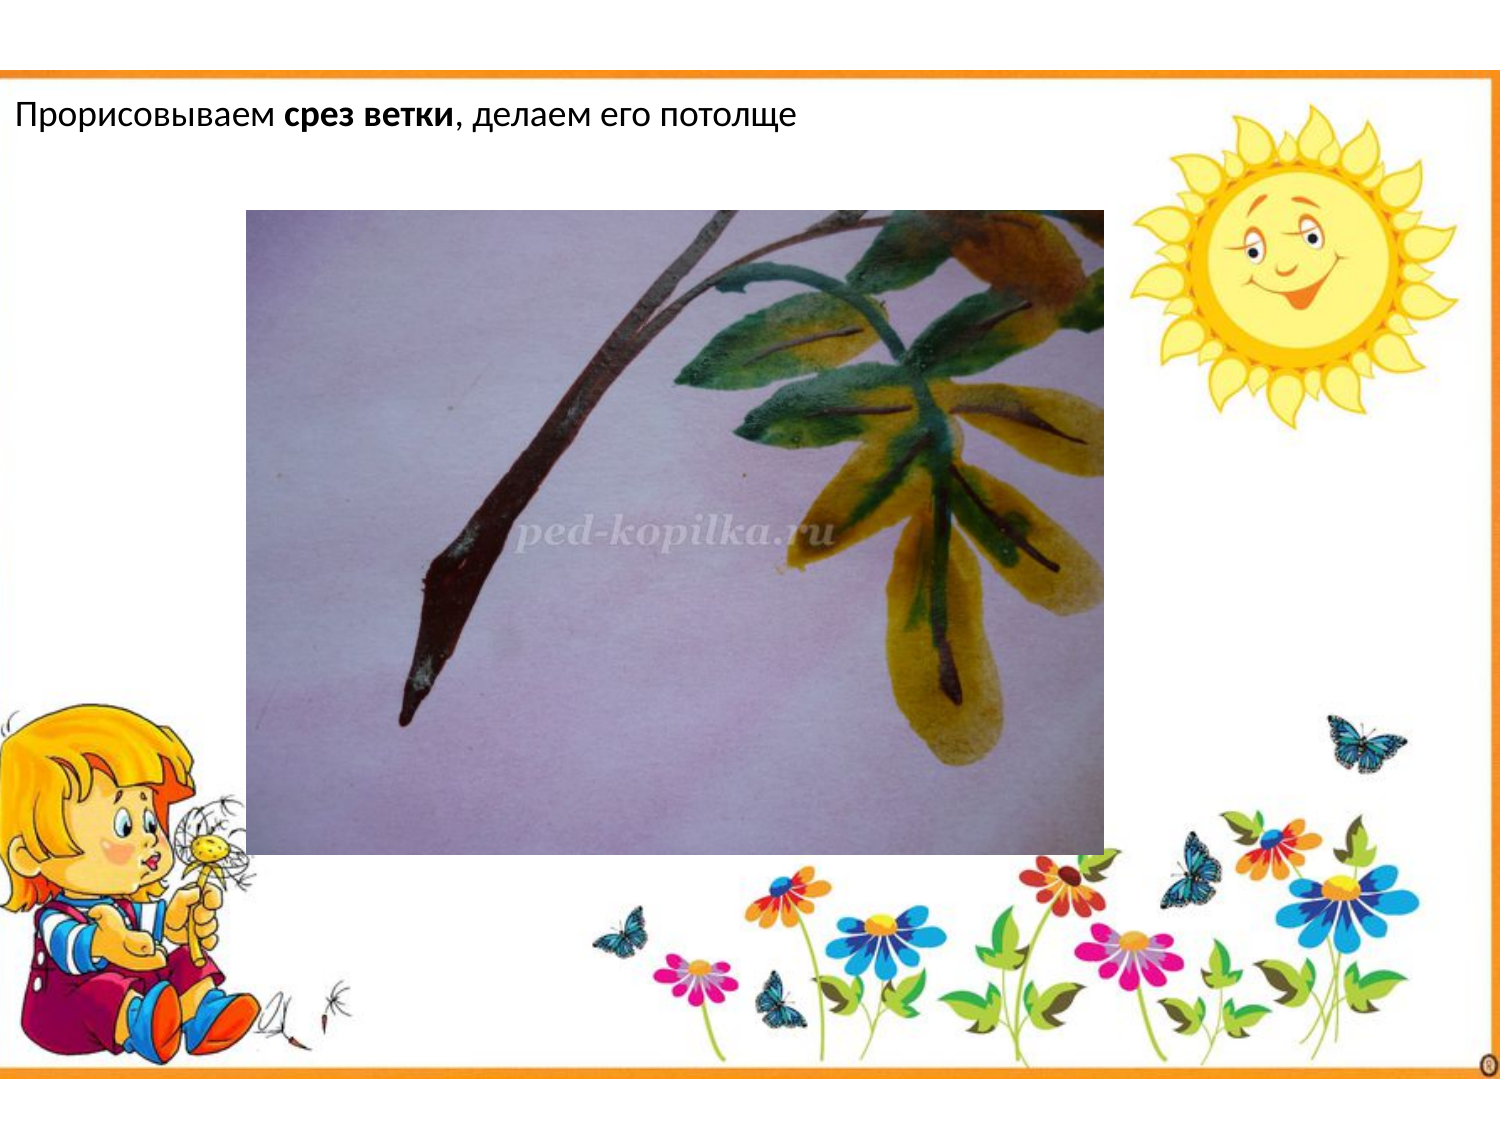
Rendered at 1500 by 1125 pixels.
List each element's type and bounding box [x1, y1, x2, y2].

picture [0, 70, 1500, 1079]
